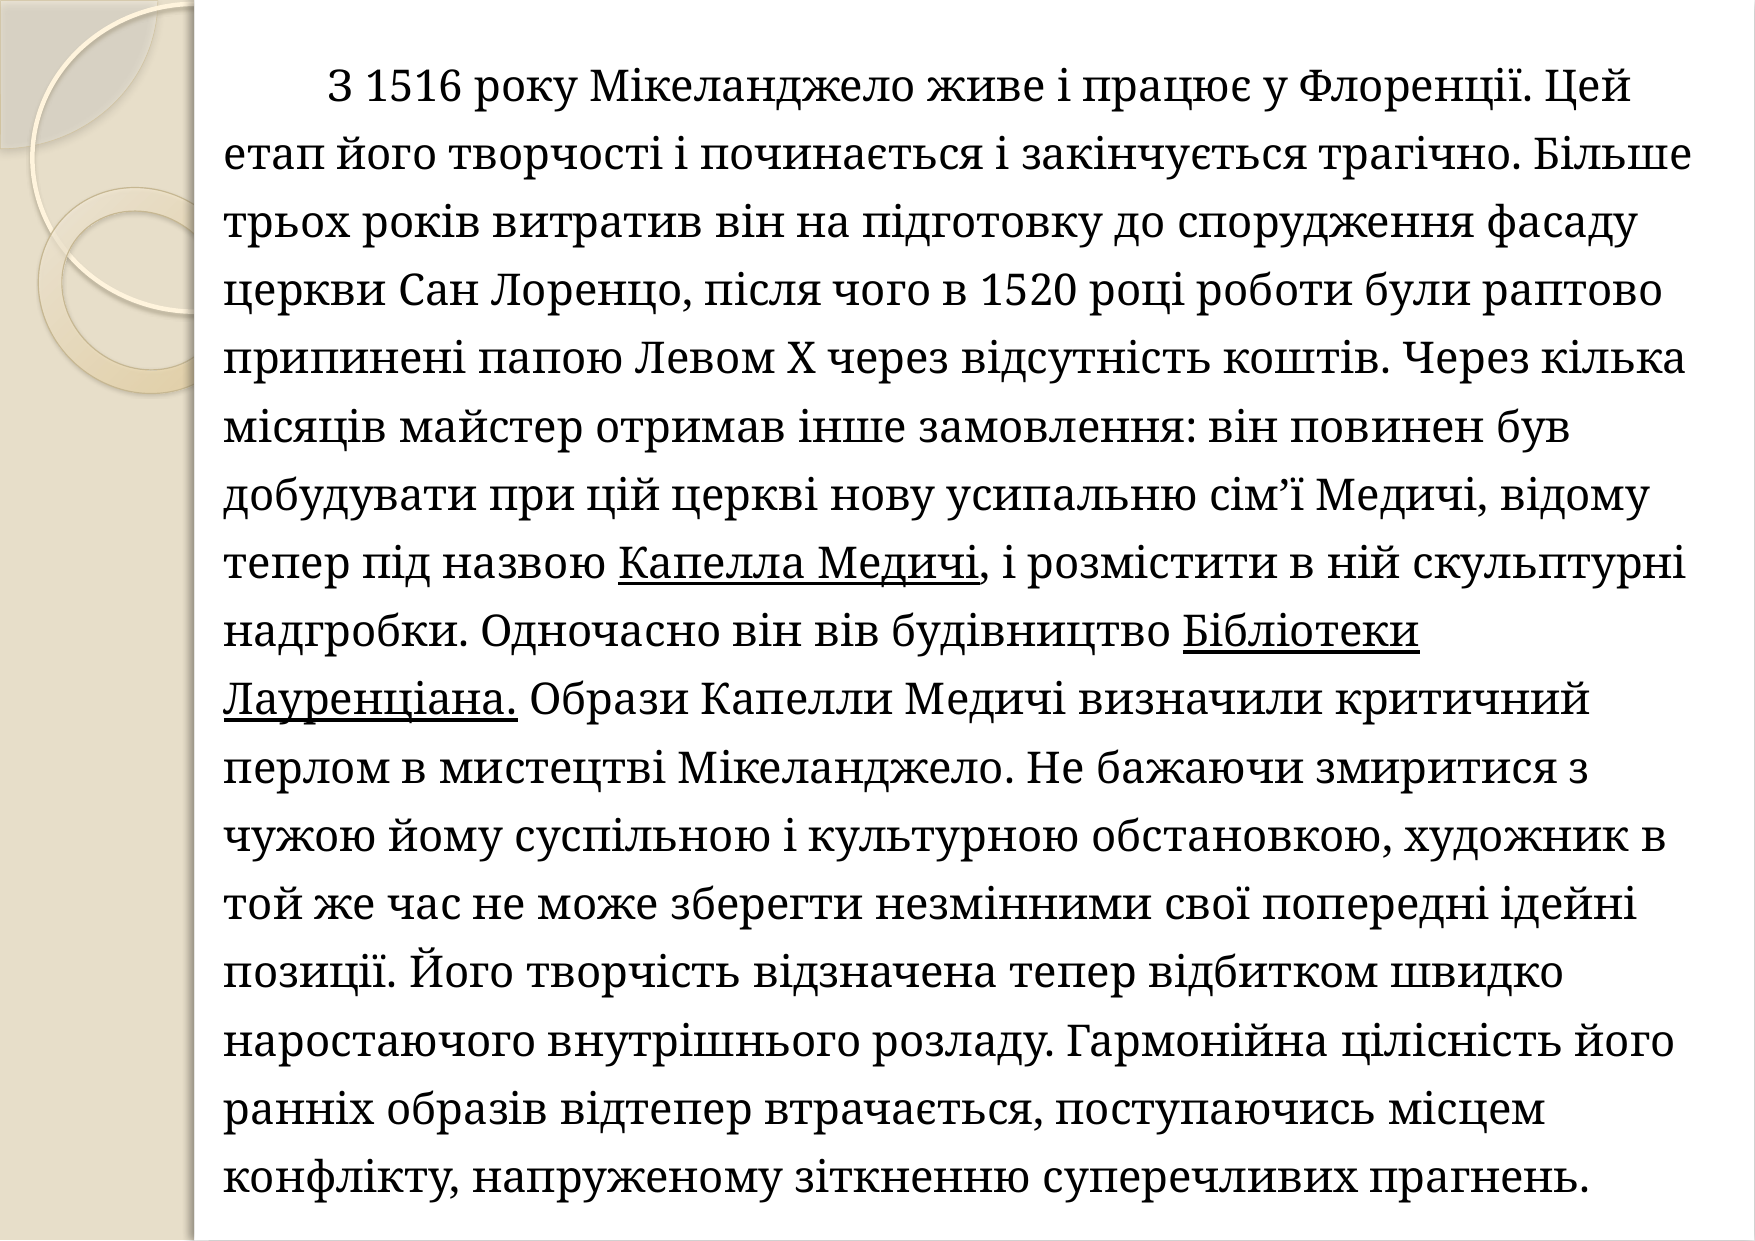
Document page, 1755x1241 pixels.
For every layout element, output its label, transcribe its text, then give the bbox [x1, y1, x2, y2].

text_box З 1516 року Мікеланджело живе і працює у Флоренції. Цей етап його творчості і починається і закінчується трагічно. Більше трьох років витратив він на підготовку до спорудження фасаду церкви Сан Лоренцо, після чого в 1520 році роботи були раптово припинені папою Левом Х через відсутність коштів. Через кілька місяців майстер отримав інше замовлення: він повинен був добудувати при цій церкві нову усипальню сім’ї Медичі, відому тепер під назвою Капелла Медичі, і розмістити в ній скульптурні надгробки. Одночасно він вів будівництво Бібліотеки Лауренціана. Образи Капелли Медичі визначили критичний перлом в мистецтві Мікеланджело. Не бажаючи змиритися з чужою йому суспільною і культурною обстановкою, художник в той же час не може зберегти незмінними свої попередні ідейні позиції. Його творчість відзначена тепер відбитком швидко наростаючого внутрішнього розладу. Гармонійна цілісність його ранніх образів відтепер втрачається, поступаючись місцем конфлікту, напруженому зіткненню суперечливих прагнень. [209, 34, 1721, 1209]
